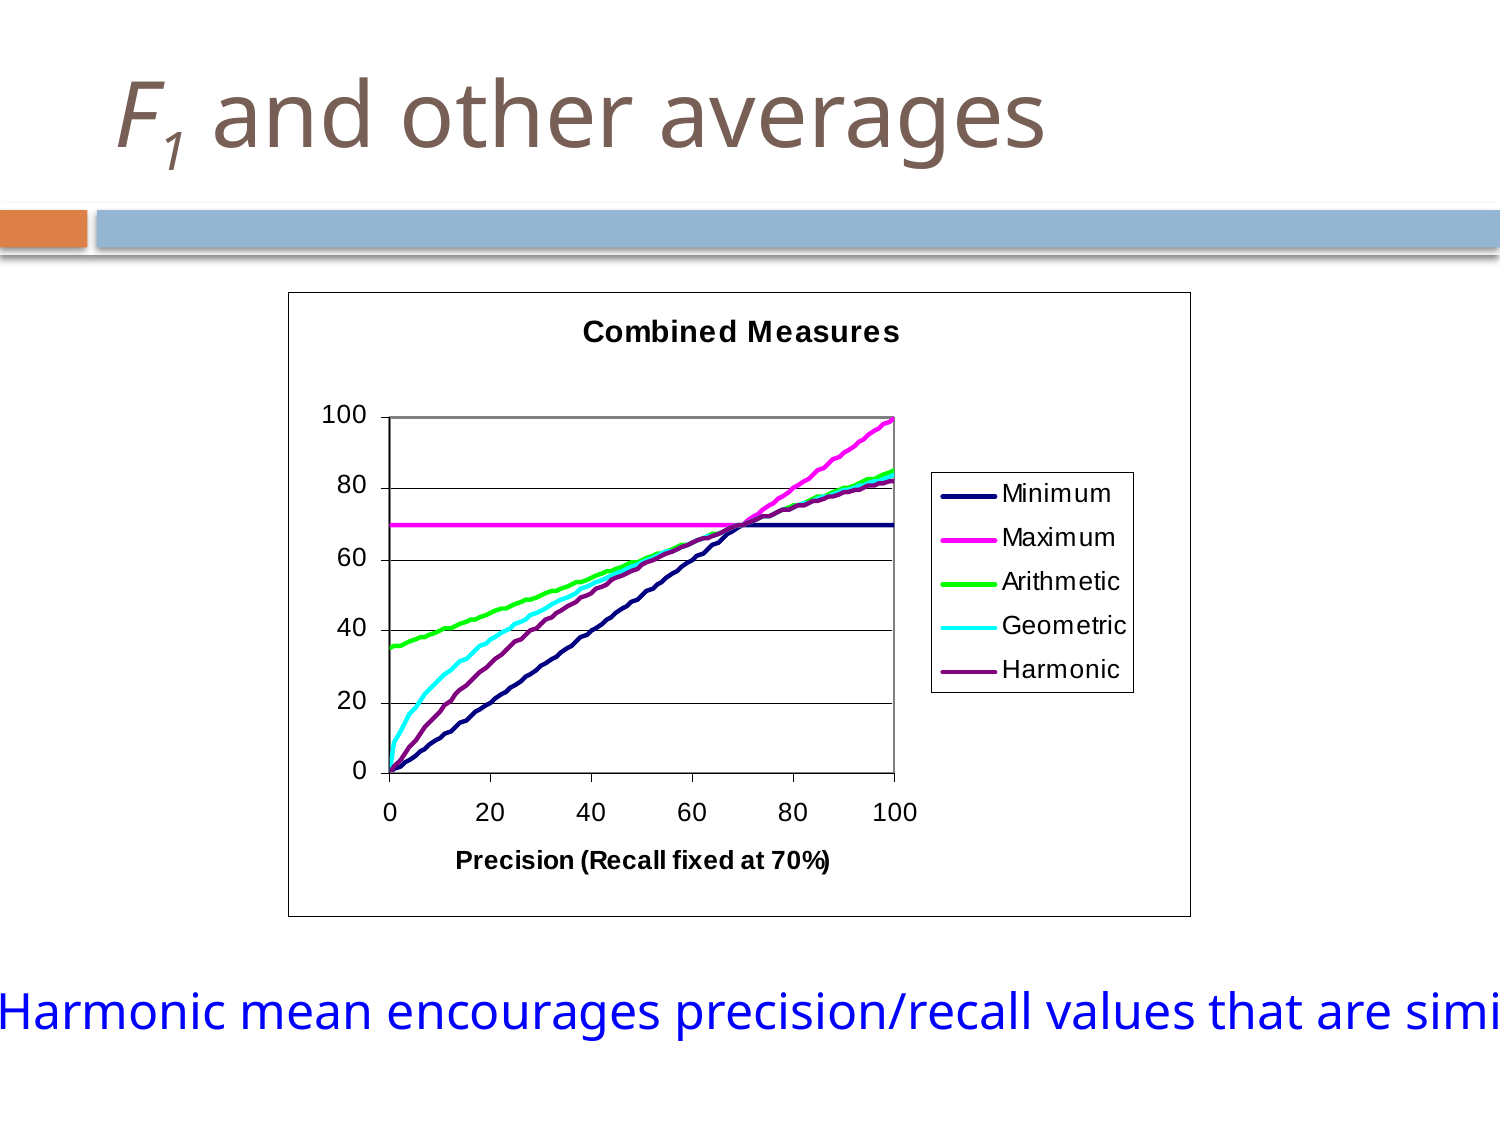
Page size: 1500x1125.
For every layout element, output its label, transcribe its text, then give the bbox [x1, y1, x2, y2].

title F1 and other averages [99, 37, 1438, 200]
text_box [277, 280, 1204, 928]
text_box Harmonic mean encourages precision/recall values that are similar! [0, 971, 1500, 1047]
